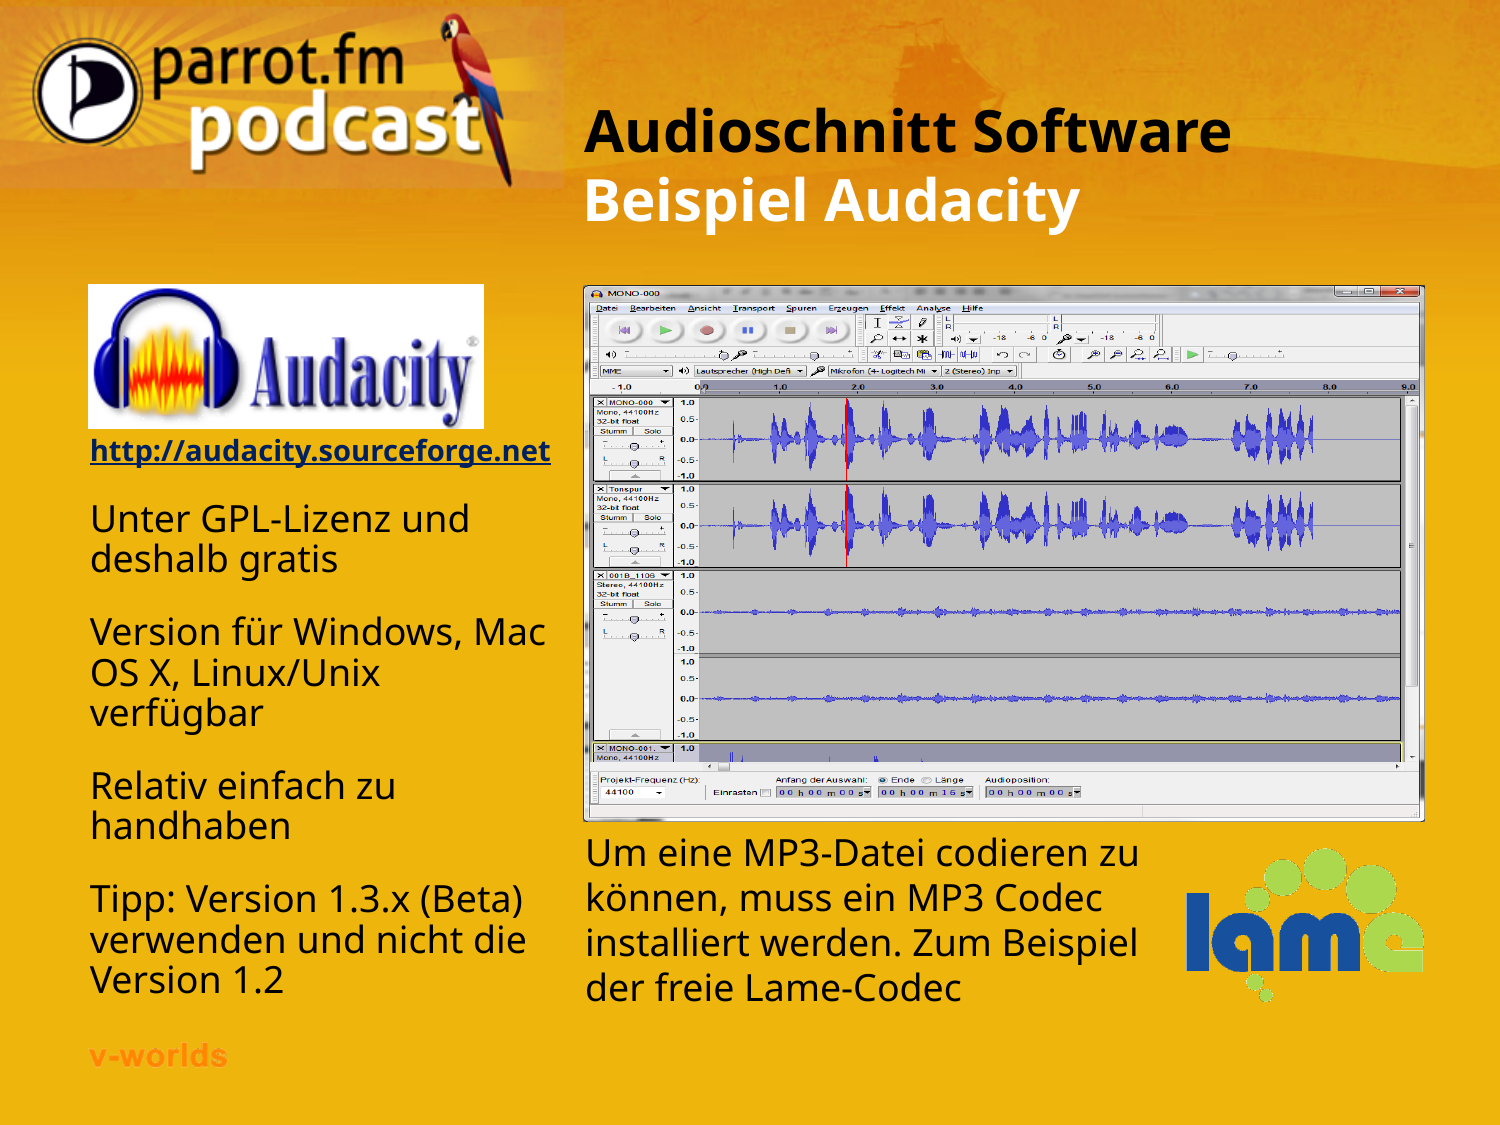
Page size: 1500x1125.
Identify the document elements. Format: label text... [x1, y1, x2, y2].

list Beispiel Audacity [567, 155, 1423, 233]
list http://audacity.sourceforge.net Unter GPL-Lizenz und deshalb gratis Version für Windows, Mac OS X, Linux/Unix verfügbar Relativ einfach zu handhaben Tipp: Version 1.3.x (Beta) verwenden und nicht die Version 1.2 [74, 428, 570, 1054]
text_box Um eine MP3-Datei codieren zu können, muss ein MP3 Codec installiert werden. Zum Beispiel der freie Lame-Codec [570, 821, 1187, 1017]
title Audioschnitt Software [569, 86, 1425, 167]
picture [0, 0, 1500, 1125]
